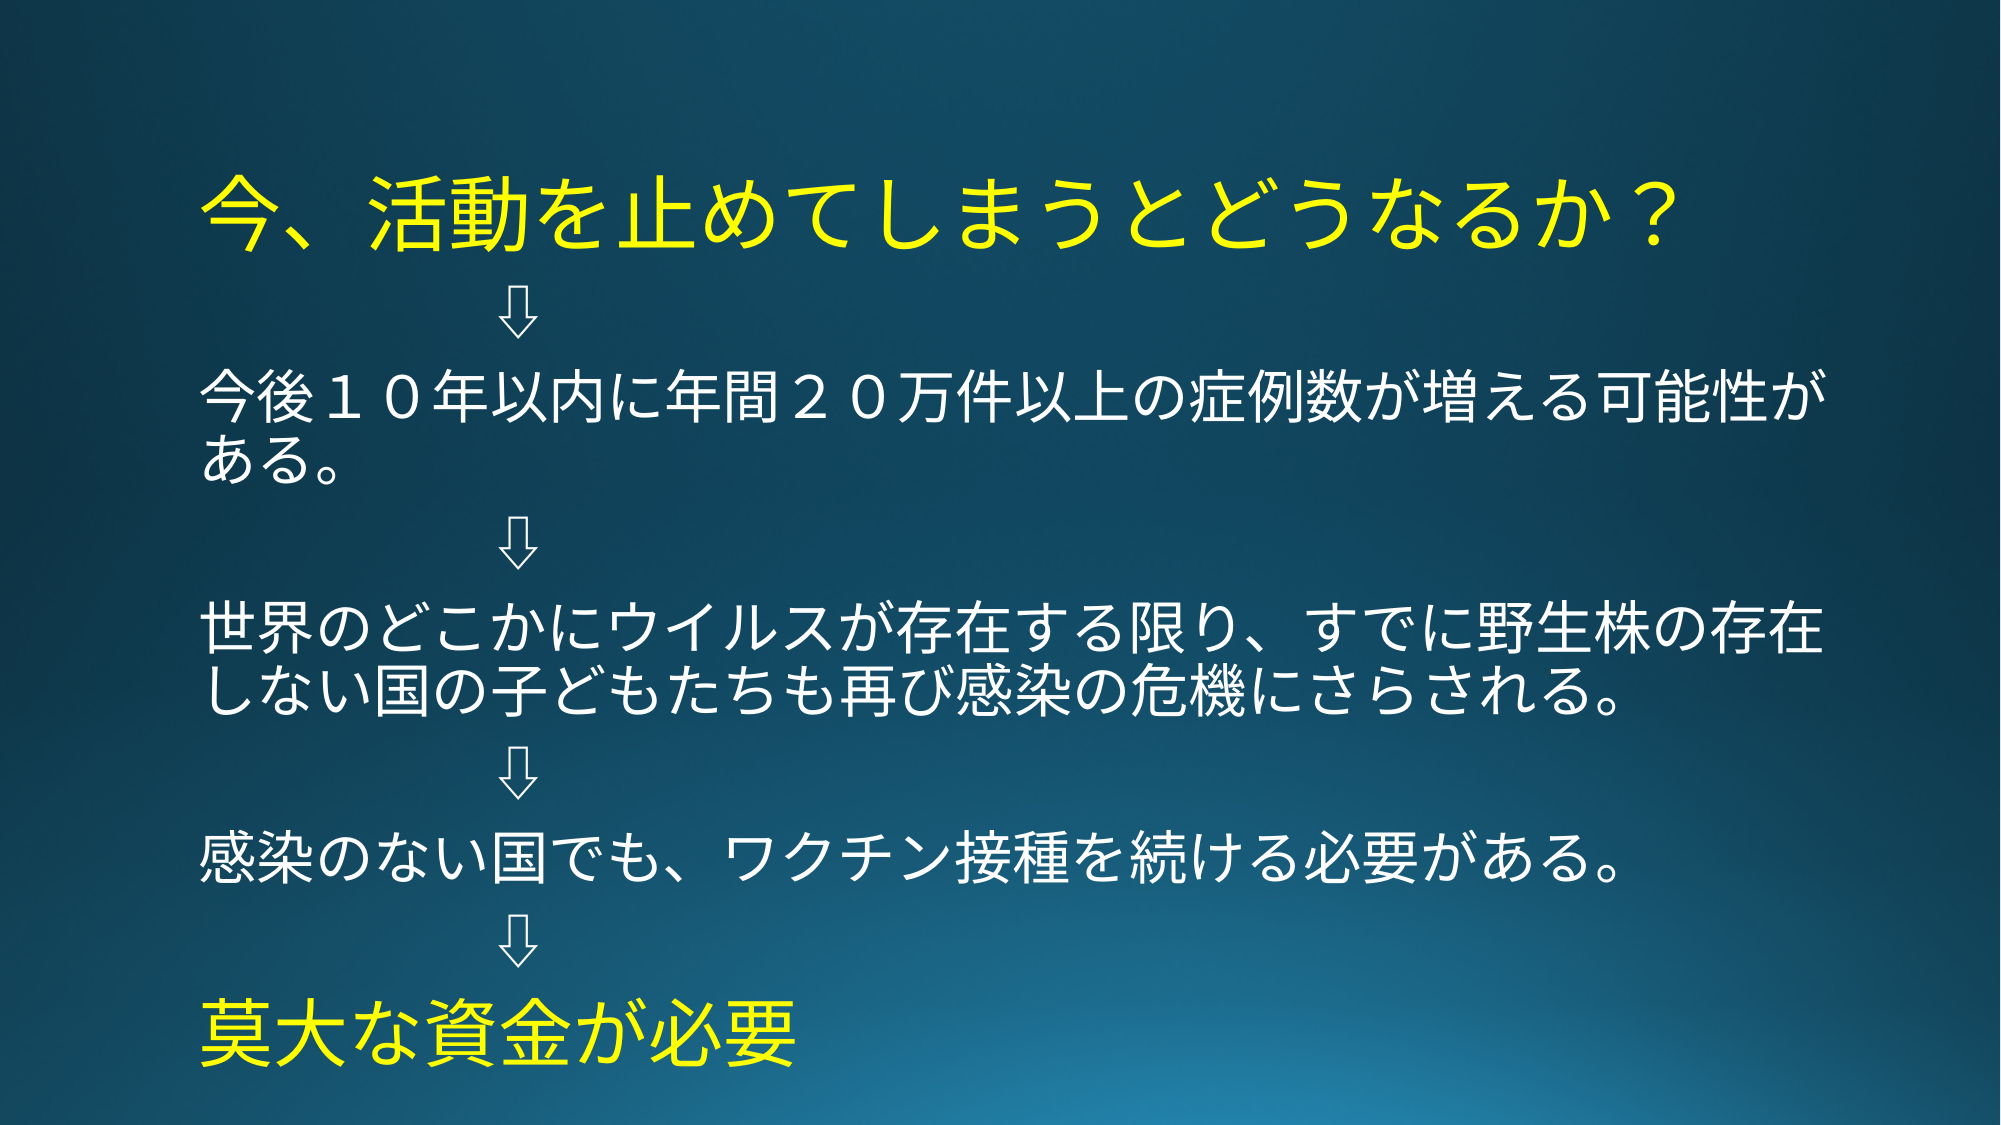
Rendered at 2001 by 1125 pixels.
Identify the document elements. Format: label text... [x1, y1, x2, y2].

picture [0, 0, 2001, 1125]
list 今、活動を止めてしまうとどうなるか？ ⇩ 今後１０年以内に年間２０万件以上の症例数が増える可能性がある。 ⇩ 世界のどこかにウイルスが存在する限り、すでに野生株の存在しない国の子どもたちも再び感染の危機にさらされる。 ⇩ 感染のない国でも、ワクチン接種を続ける必要がある。 ⇩ 莫大な資金が必要 [183, 166, 1863, 1014]
